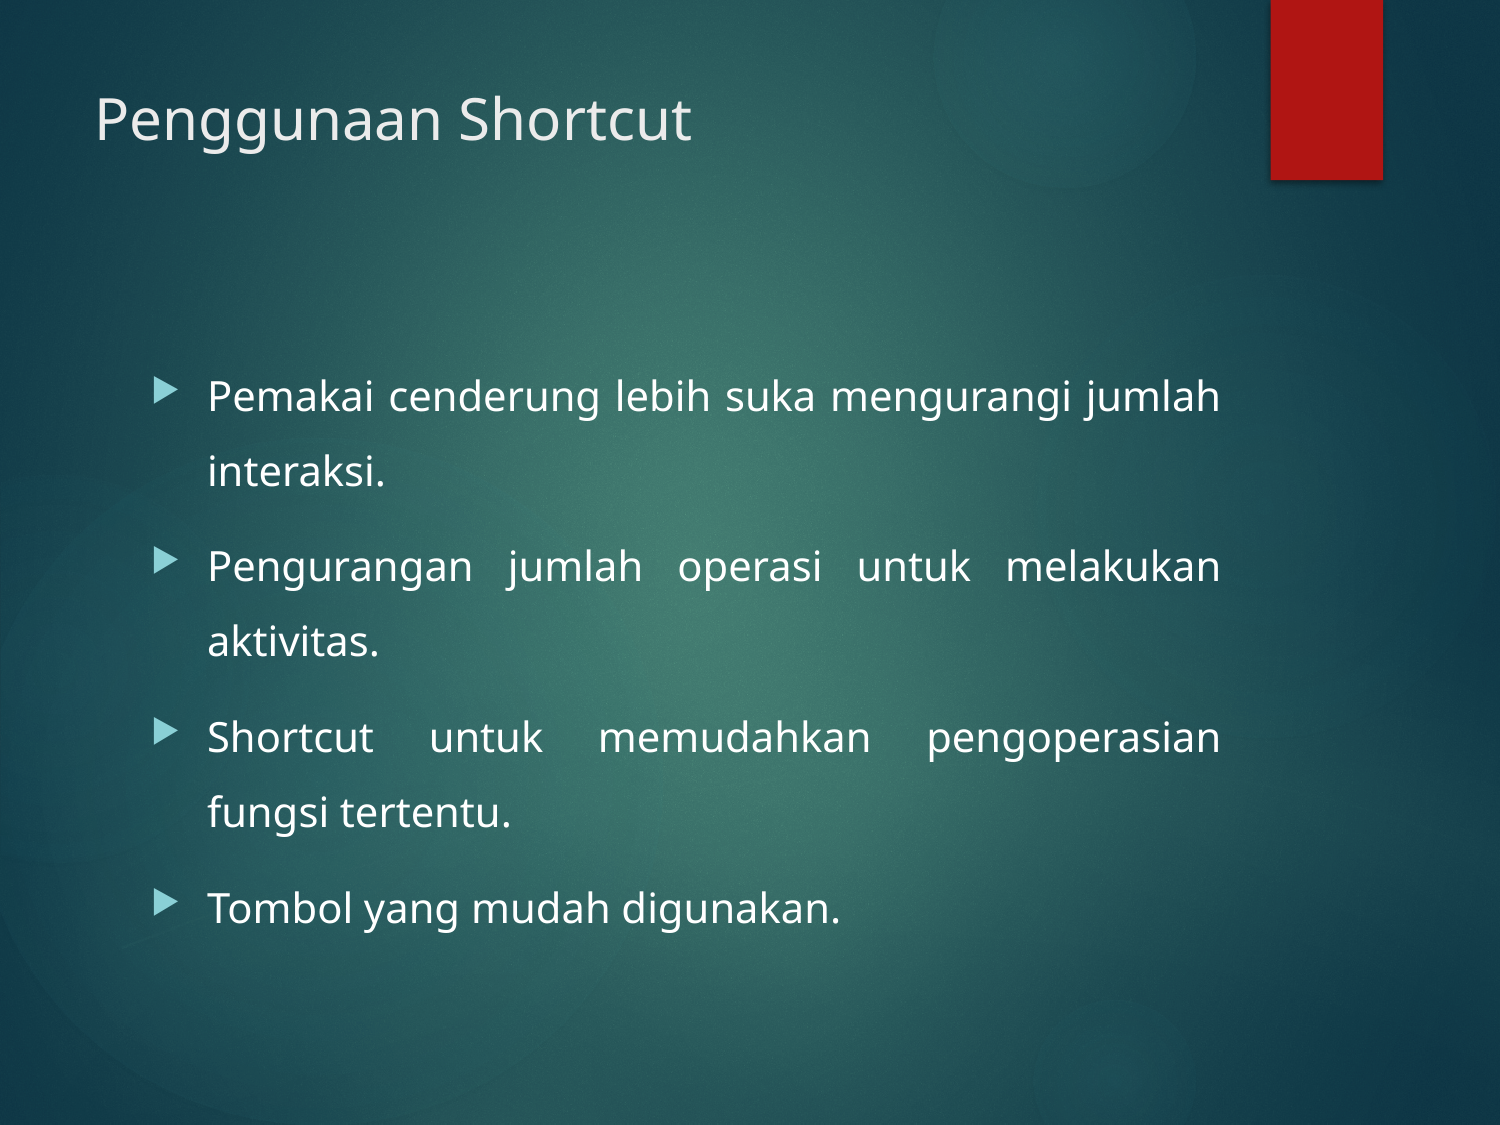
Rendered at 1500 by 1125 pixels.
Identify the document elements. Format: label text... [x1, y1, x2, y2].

title Penggunaan Shortcut [79, 74, 1237, 304]
list Pemakai cenderung lebih suka mengurangi jumlah interaksi. Pengurangan jumlah operasi untuk melakukan aktivitas. Shortcut untuk memudahkan pengoperasian fungsi tertentu. Tombol yang mudah digunakan. [135, 336, 1237, 1025]
